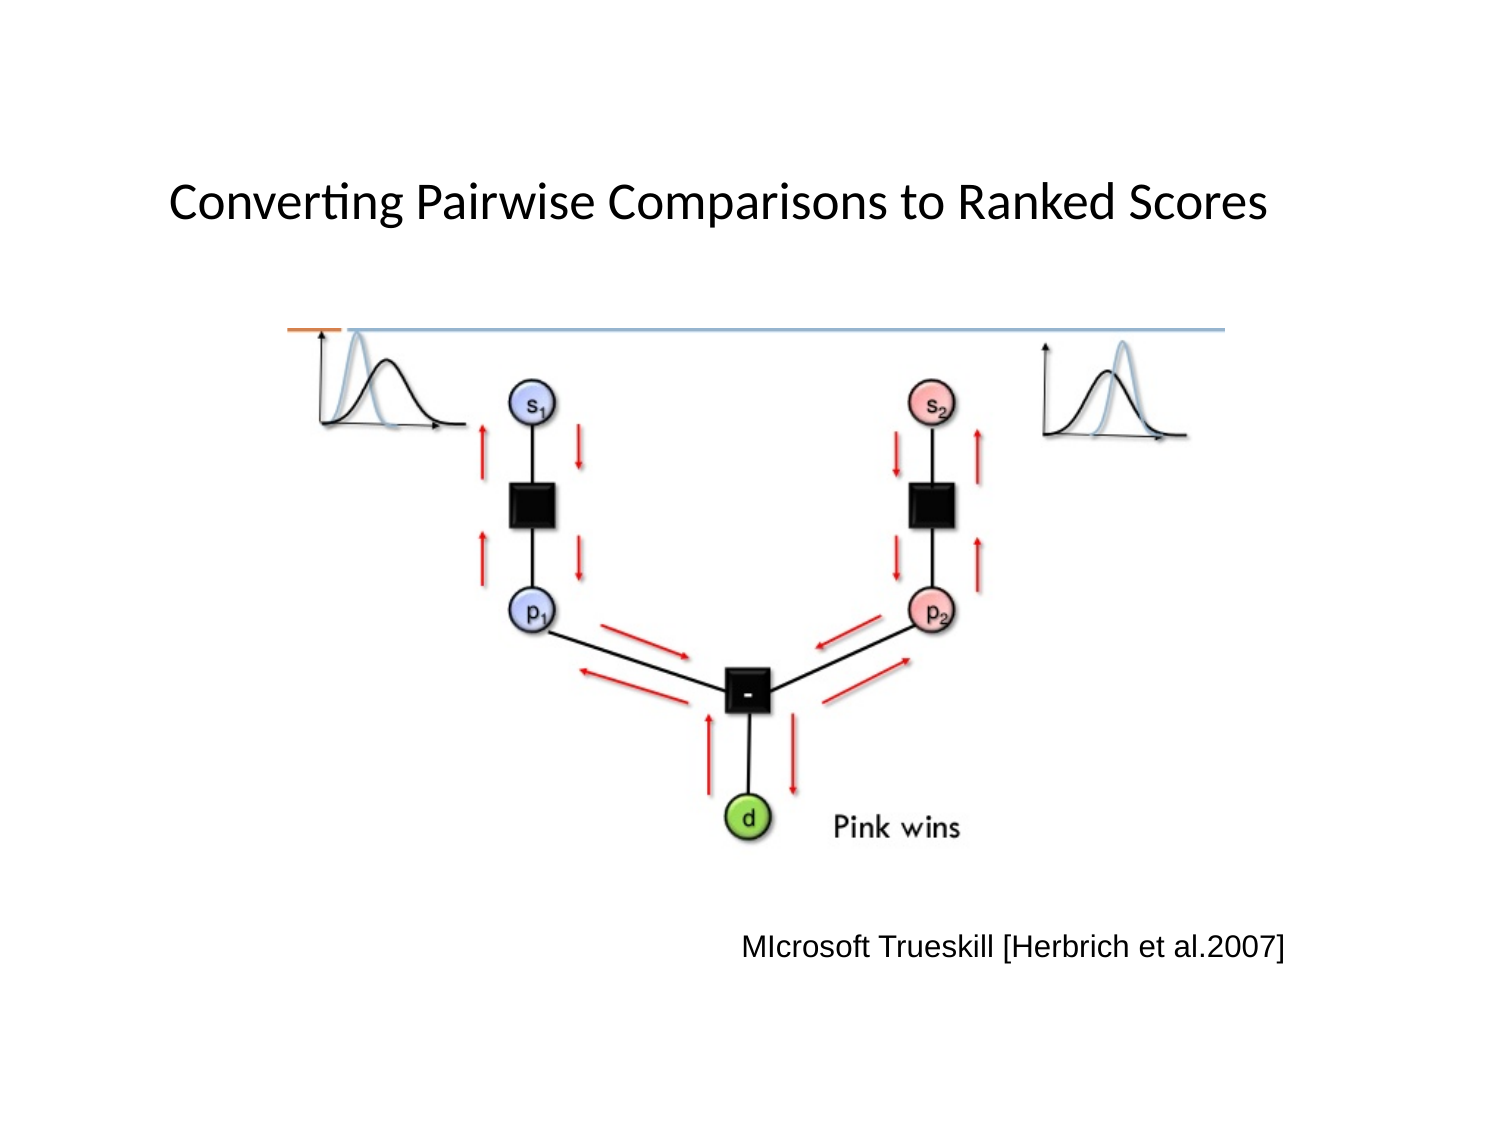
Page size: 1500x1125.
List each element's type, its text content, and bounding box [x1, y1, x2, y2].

text_box MIcrosoft Trueskill [Herbrich et al.2007] [726, 918, 1311, 1009]
text_box Converting Pairwise Comparisons to Ranked Scores [99, 159, 1363, 366]
picture [287, 327, 1226, 882]
